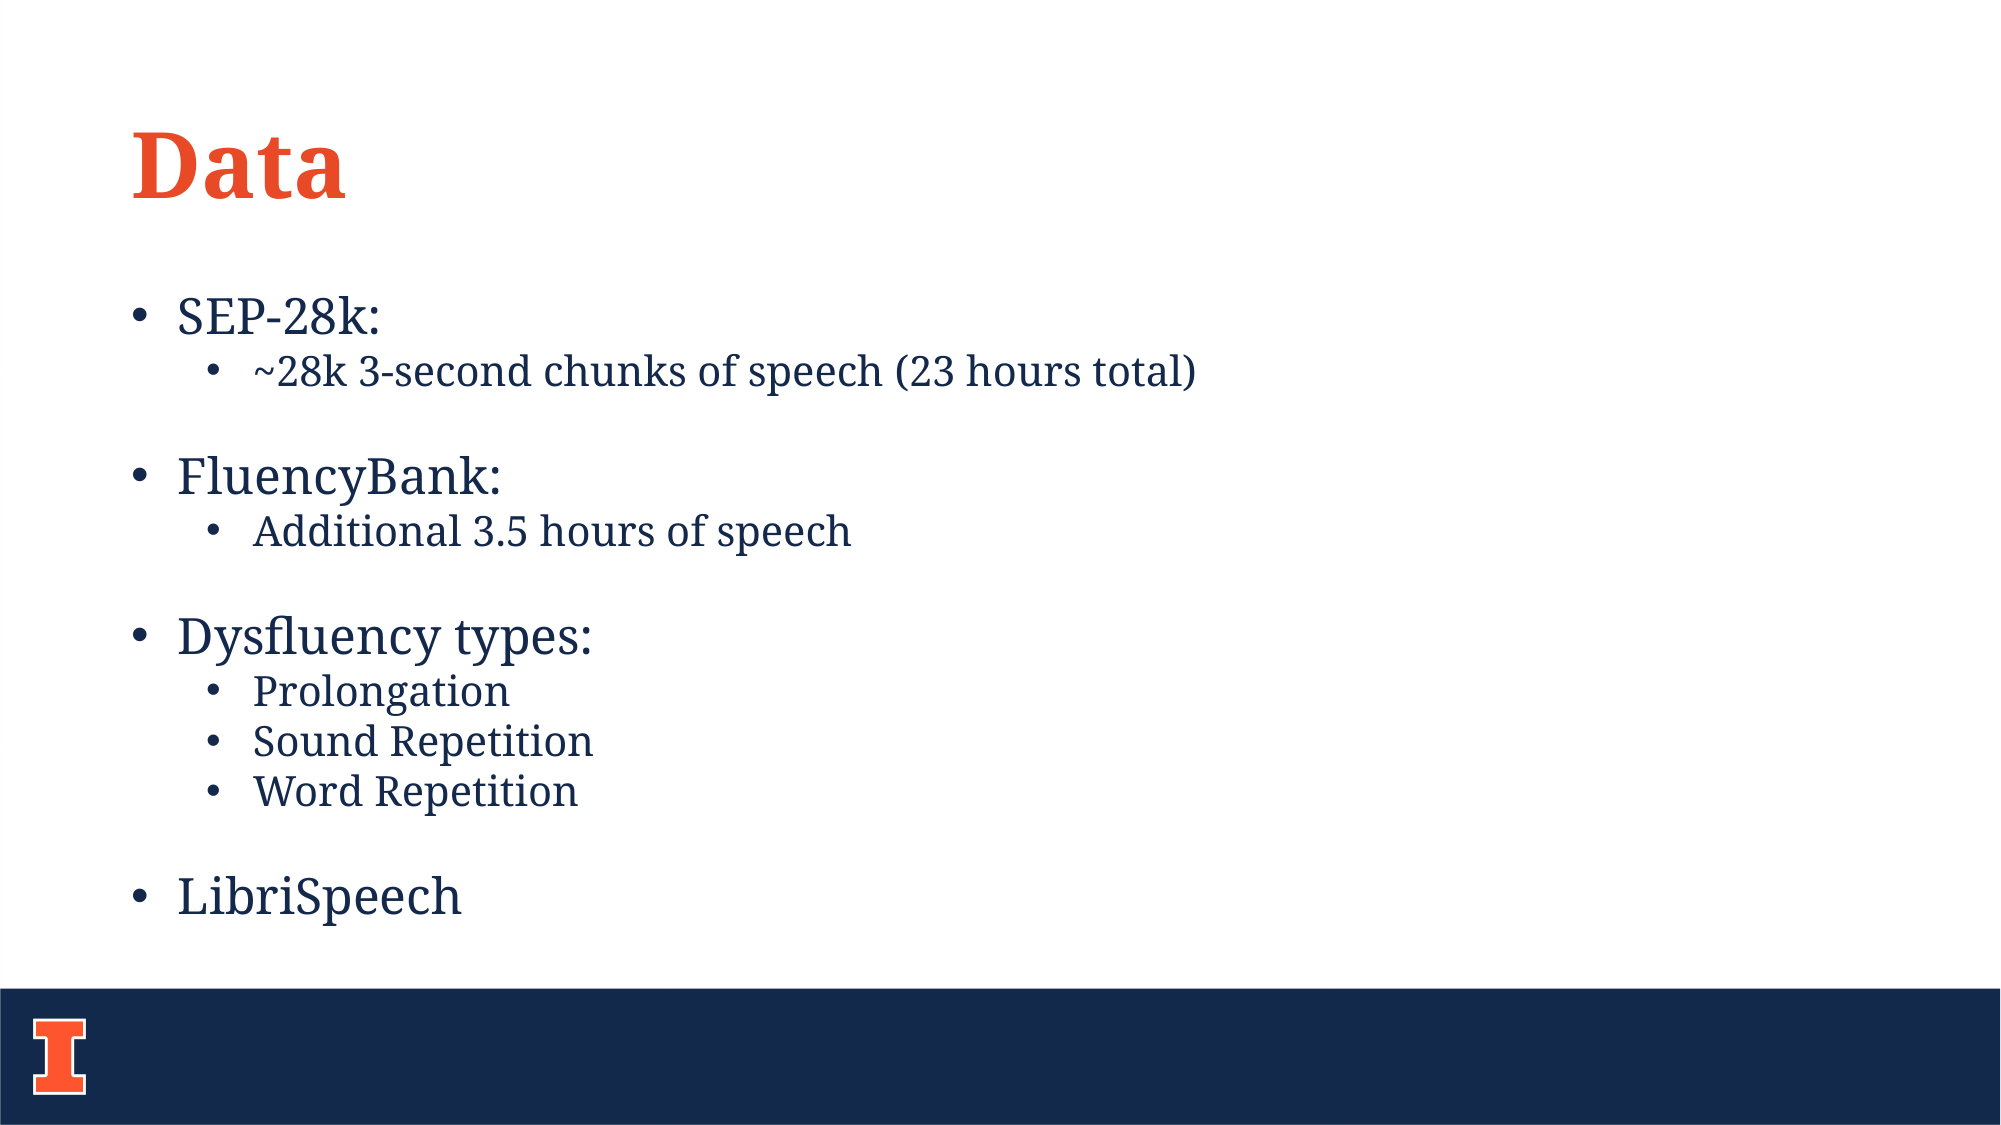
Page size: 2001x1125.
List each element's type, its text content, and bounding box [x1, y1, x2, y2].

picture [0, 0, 2001, 1125]
title Data [116, 59, 2000, 278]
text_box SEP-28k: ~28k 3-second chunks of speech (23 hours total) FluencyBank: Additional 3.5 hours of speech Dysfluency types: Prolongation Sound Repetition Word Repetition LibriSpeech [116, 277, 1746, 993]
